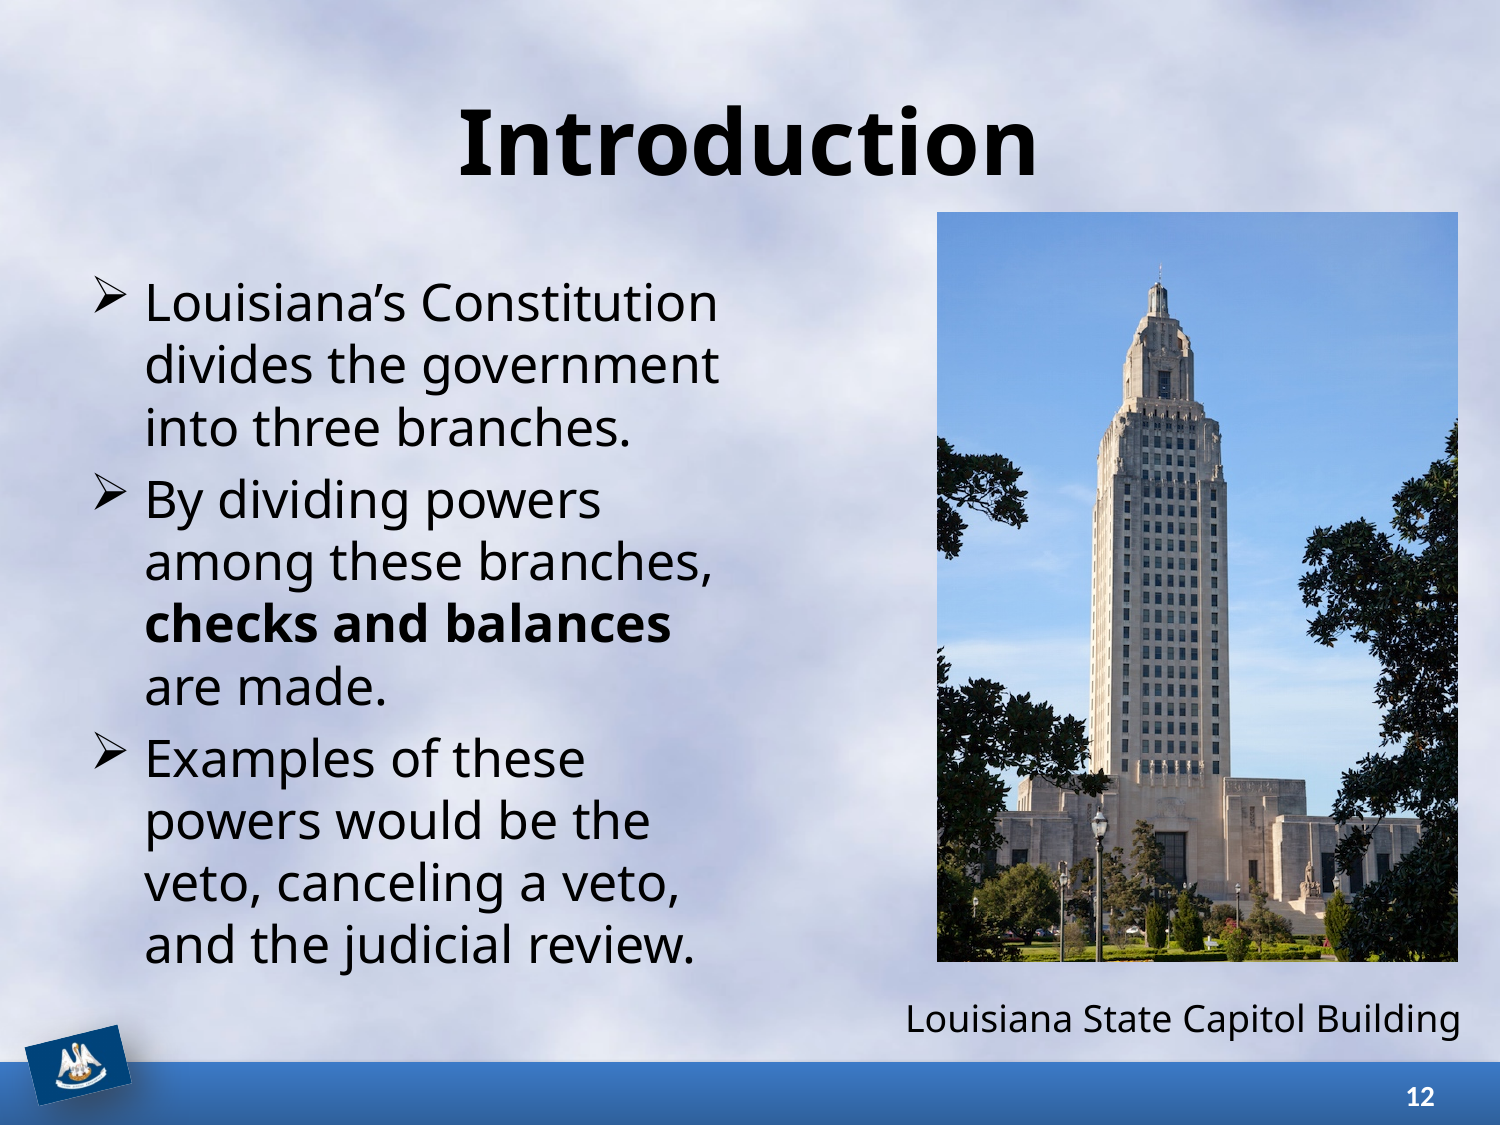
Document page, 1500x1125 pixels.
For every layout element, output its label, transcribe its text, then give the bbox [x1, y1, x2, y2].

text_box Louisiana State Capitol Building [890, 987, 1478, 1048]
slide_number 12 [1100, 1065, 1450, 1125]
picture [0, 0, 1500, 1105]
title Introduction [75, 45, 1425, 233]
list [937, 212, 1458, 963]
list Louisiana’s Constitution divides the government into three branches. By dividing powers among these branches, checks and balances are made. Examples of these powers would be the veto, canceling a veto, and the judicial review. [75, 262, 738, 1005]
